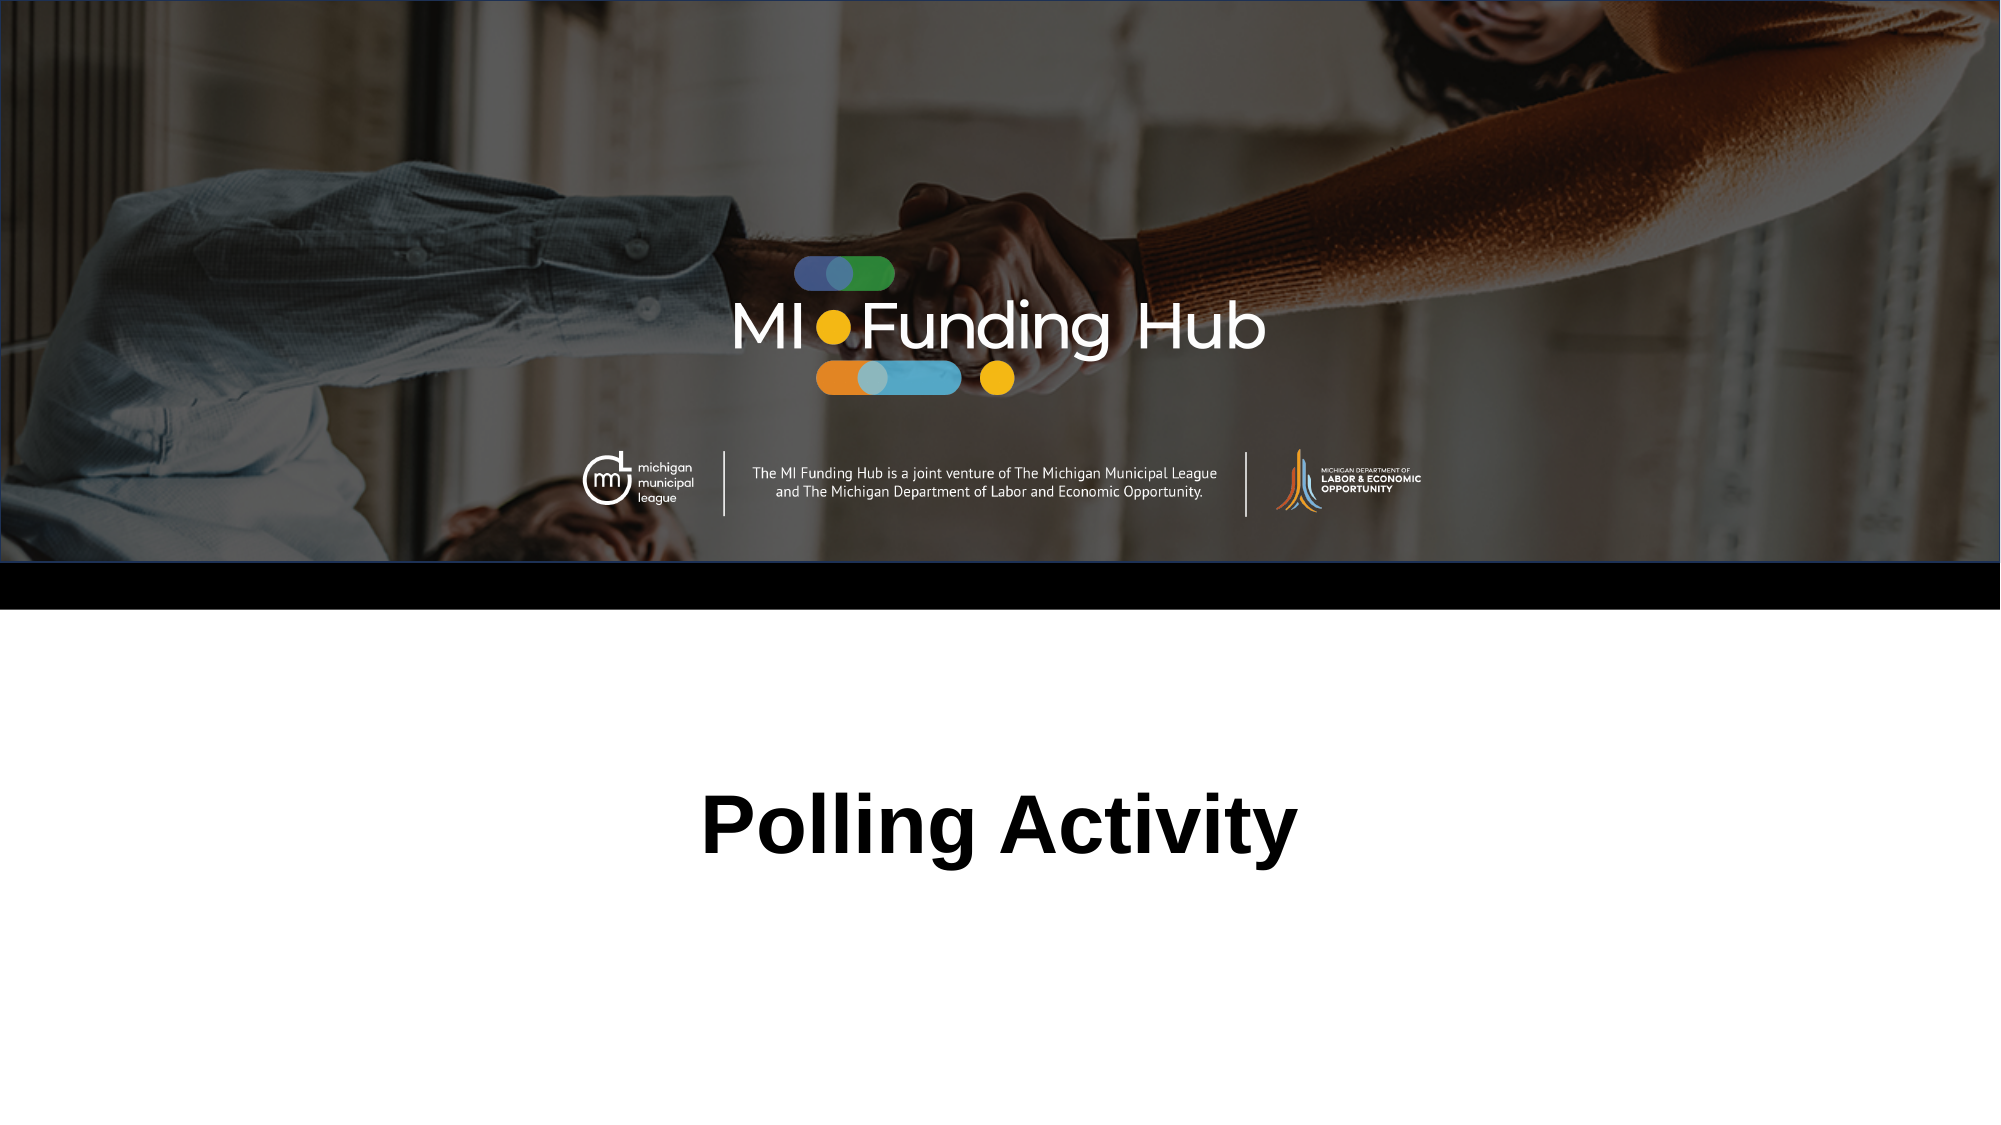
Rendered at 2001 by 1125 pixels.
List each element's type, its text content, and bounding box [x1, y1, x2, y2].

picture [1, 1, 1999, 561]
text_box Polling Activity [0, 783, 2000, 871]
